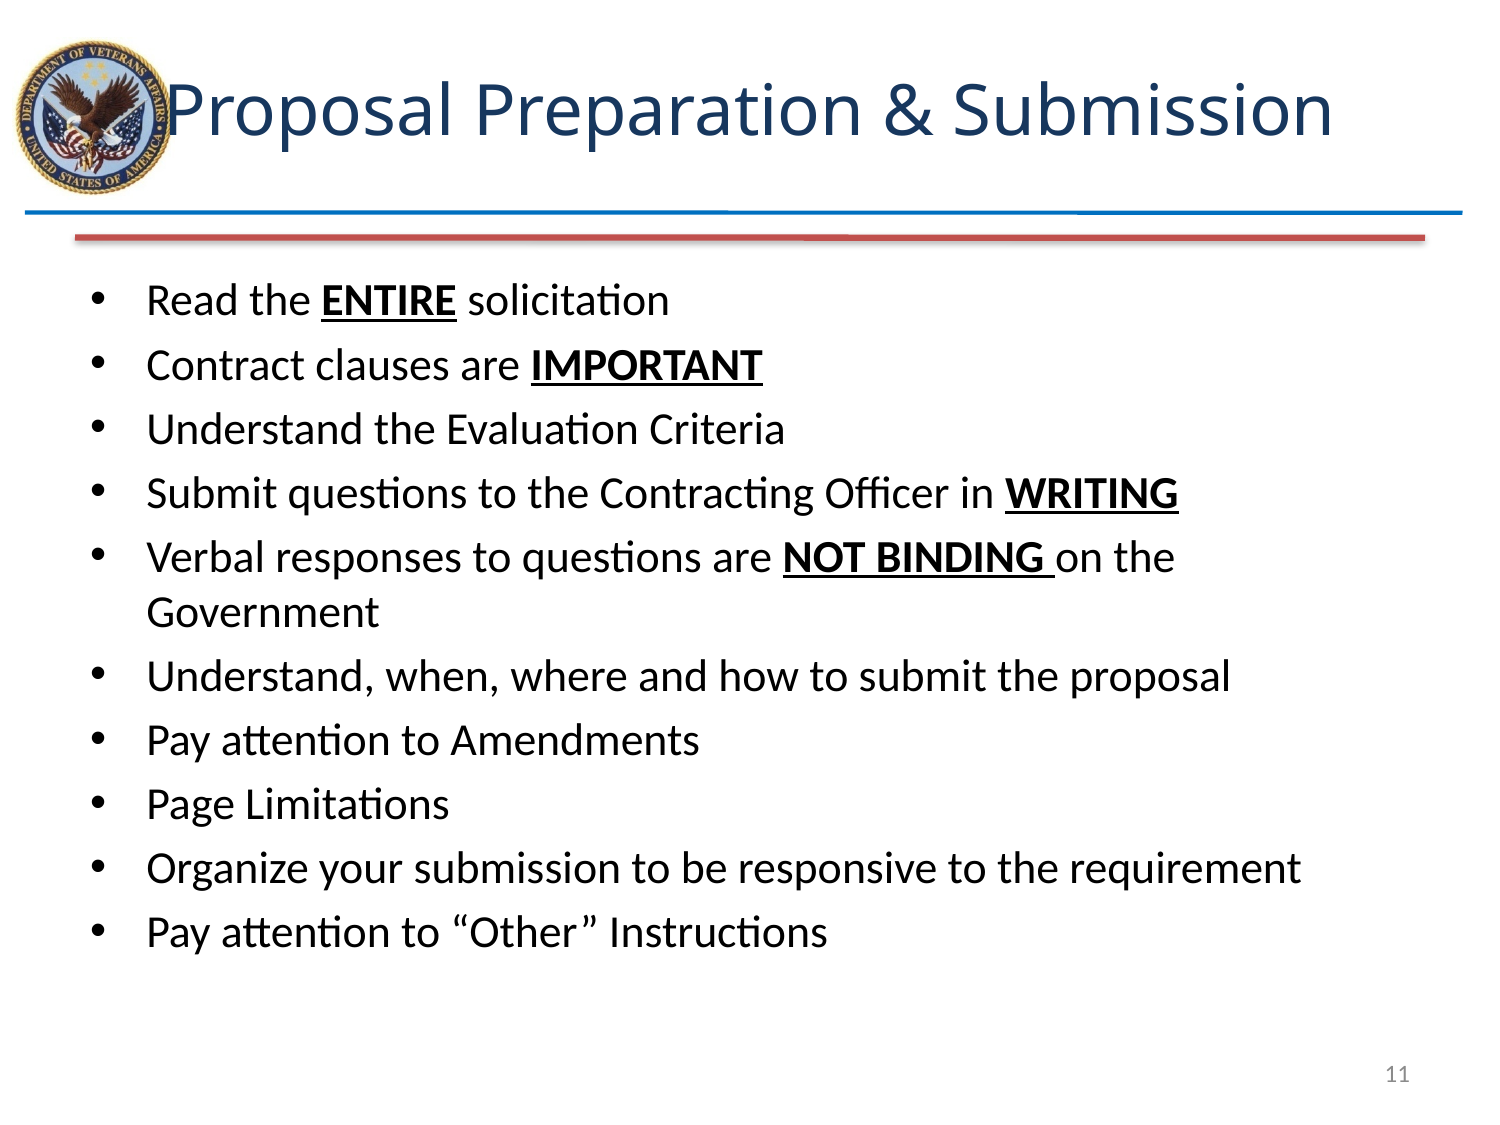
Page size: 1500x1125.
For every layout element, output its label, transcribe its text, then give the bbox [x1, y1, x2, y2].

list Read the ENTIRE solicitation Contract clauses are IMPORTANT Understand the Evaluation Criteria Submit questions to the Contracting Officer in WRITING Verbal responses to questions are NOT BINDING on the Government Understand, when, where and how to submit the proposal Pay attention to Amendments Page Limitations Organize your submission to be responsive to the requirement Pay attention to “Other” Instructions [74, 262, 1426, 1006]
picture [12, 37, 176, 201]
title Proposal Preparation & Submission [74, 12, 1426, 201]
slide_number 11 [1074, 1042, 1425, 1103]
